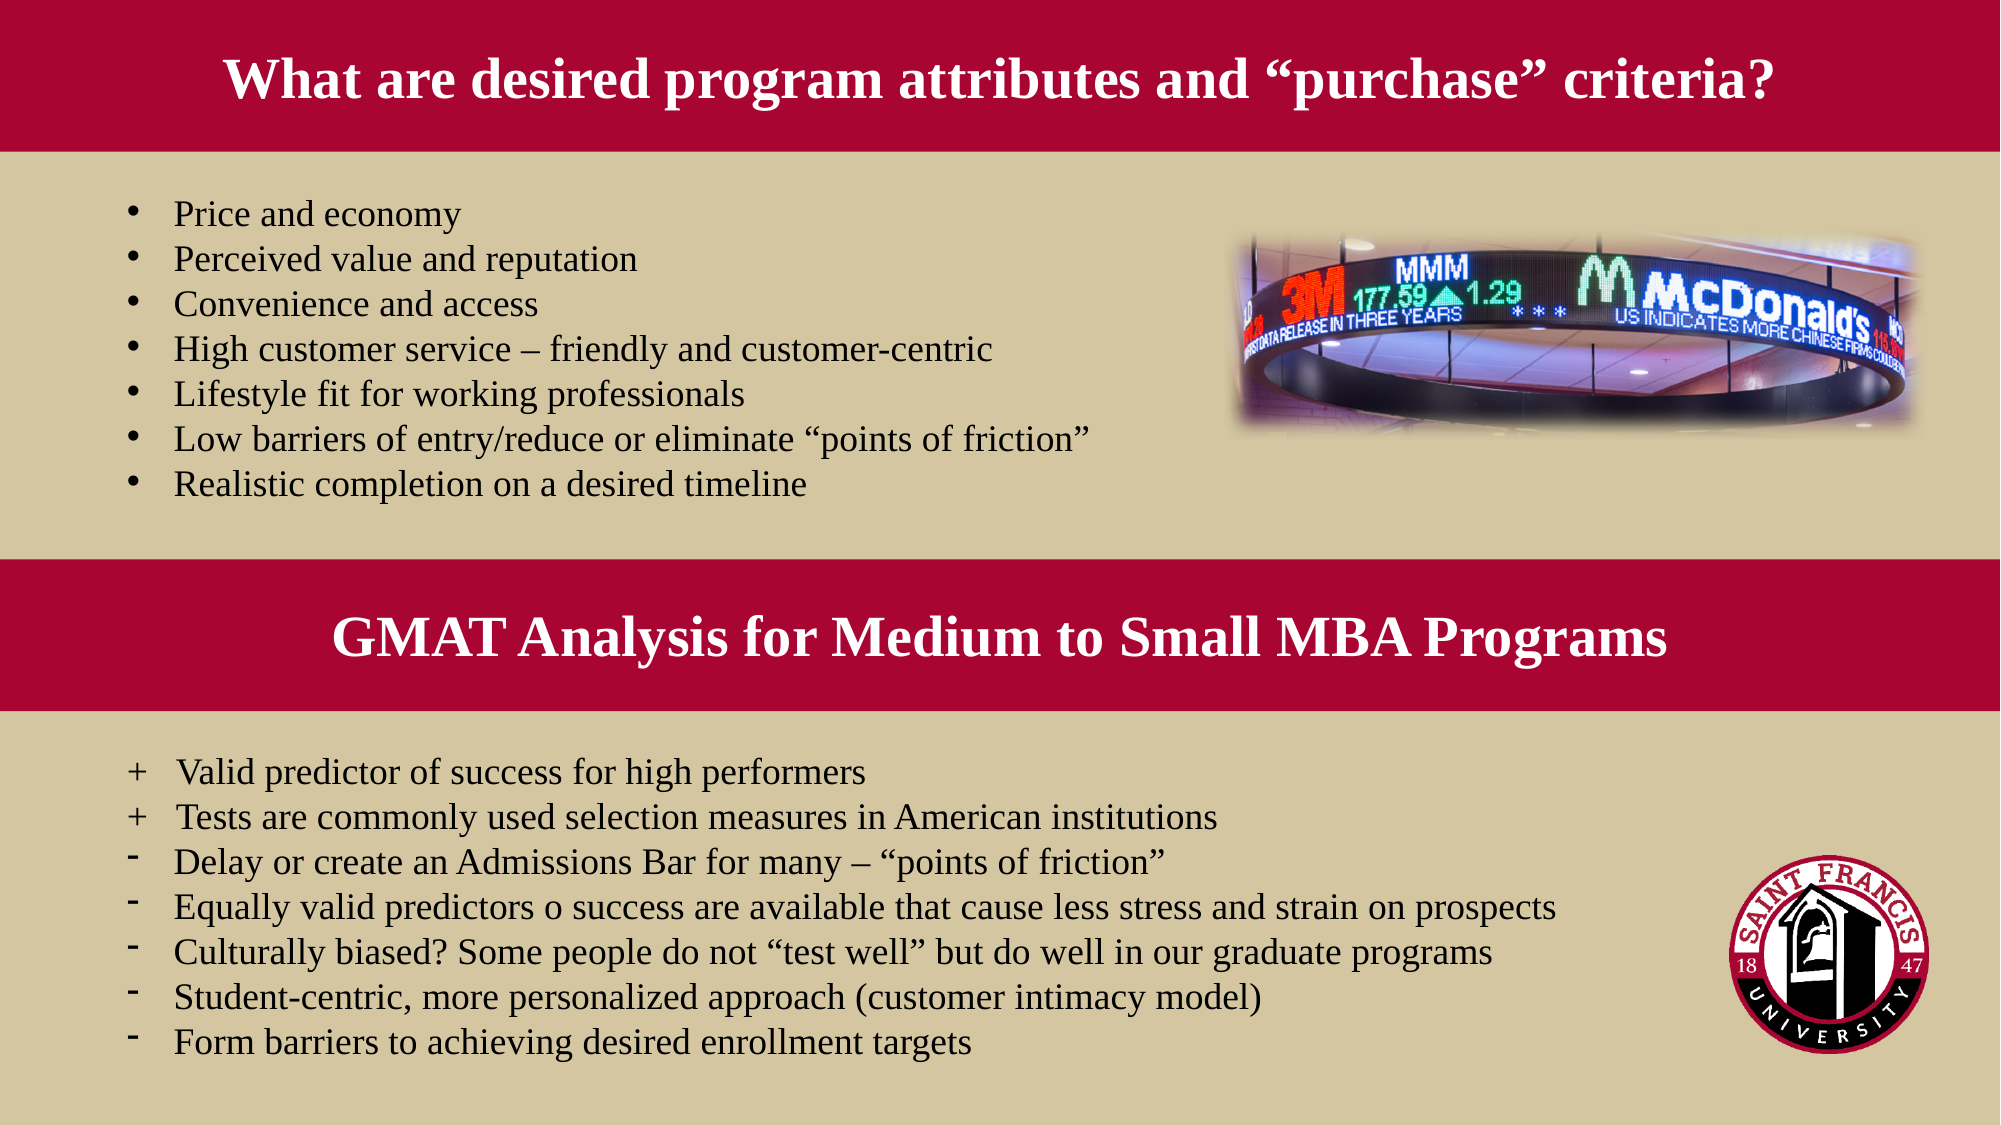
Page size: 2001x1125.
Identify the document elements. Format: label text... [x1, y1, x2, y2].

text_box [0, 0, 2000, 153]
picture [1223, 228, 1926, 440]
text_box What are desired program attributes and “purchase” criteria? [112, 32, 1888, 118]
text_box + Valid predictor of success for high performers + Tests are commonly used selection measures in American institutions Delay or create an Admissions Bar for many – “points of friction” Equally valid predictors o success are available that cause less stress and strain on prospects Culturally biased? Some people do not “test well” but do well in our graduate programs Student-centric, more personalized approach (customer intimacy model) Form barriers to achieving desired enrollment targets [112, 739, 1904, 1070]
text_box GMAT Analysis for Medium to Small MBA Programs [112, 591, 1888, 676]
text_box [0, 558, 2000, 712]
picture [1729, 855, 1929, 1055]
text_box Price and economy Perceived value and reputation Convenience and access High customer service – friendly and customer-centric Lifestyle fit for working professionals Low barriers of entry/reduce or eliminate “points of friction” Realistic completion on a desired timeline [112, 181, 1904, 511]
